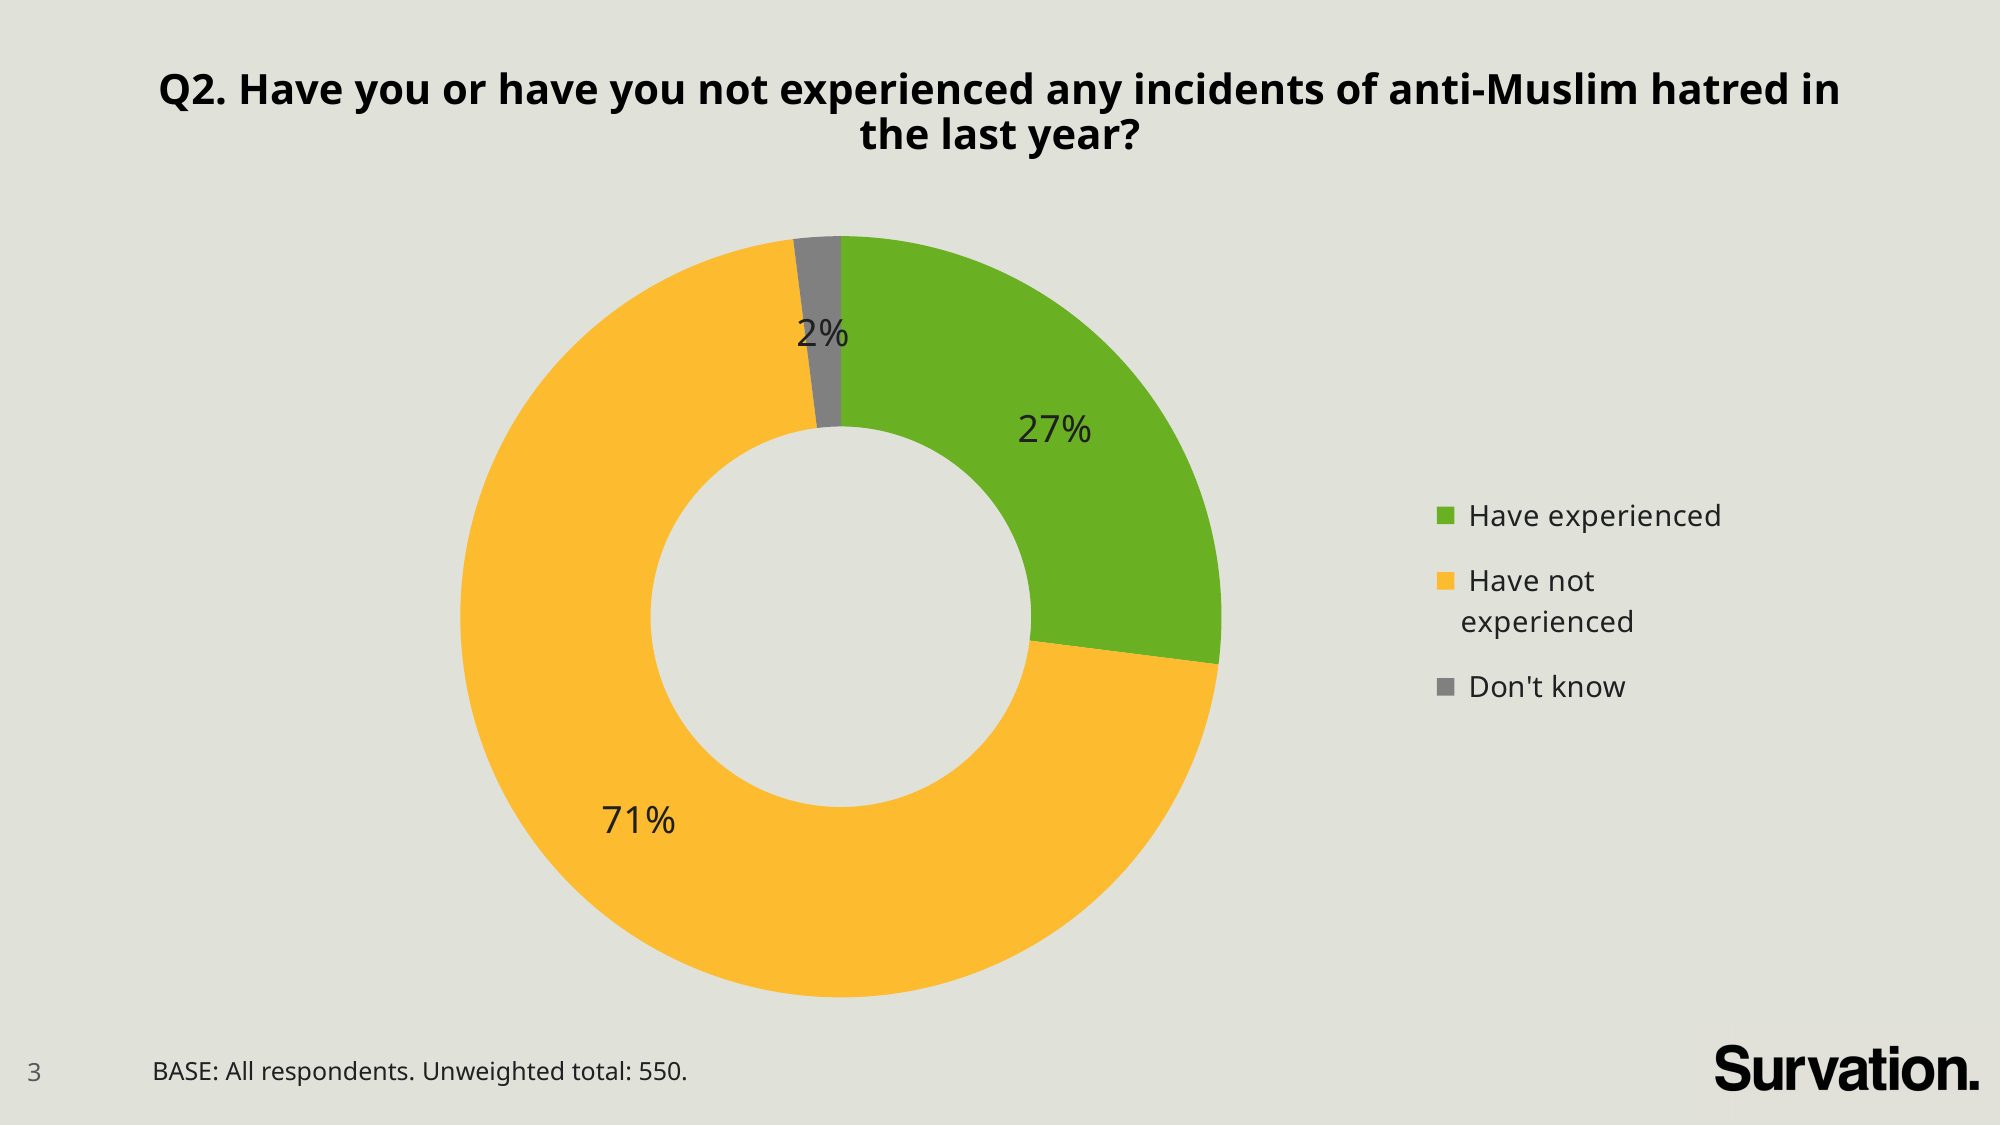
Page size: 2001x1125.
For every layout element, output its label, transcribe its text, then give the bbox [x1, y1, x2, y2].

title Q2. Have you or have you not experienced any incidents of anti-Muslim hatred in the last year? [137, 59, 1863, 167]
list BASE: All respondents. Unweighted total: 550. [137, 1042, 1700, 1103]
chart [137, 220, 1863, 1014]
picture [1692, 1024, 2000, 1121]
